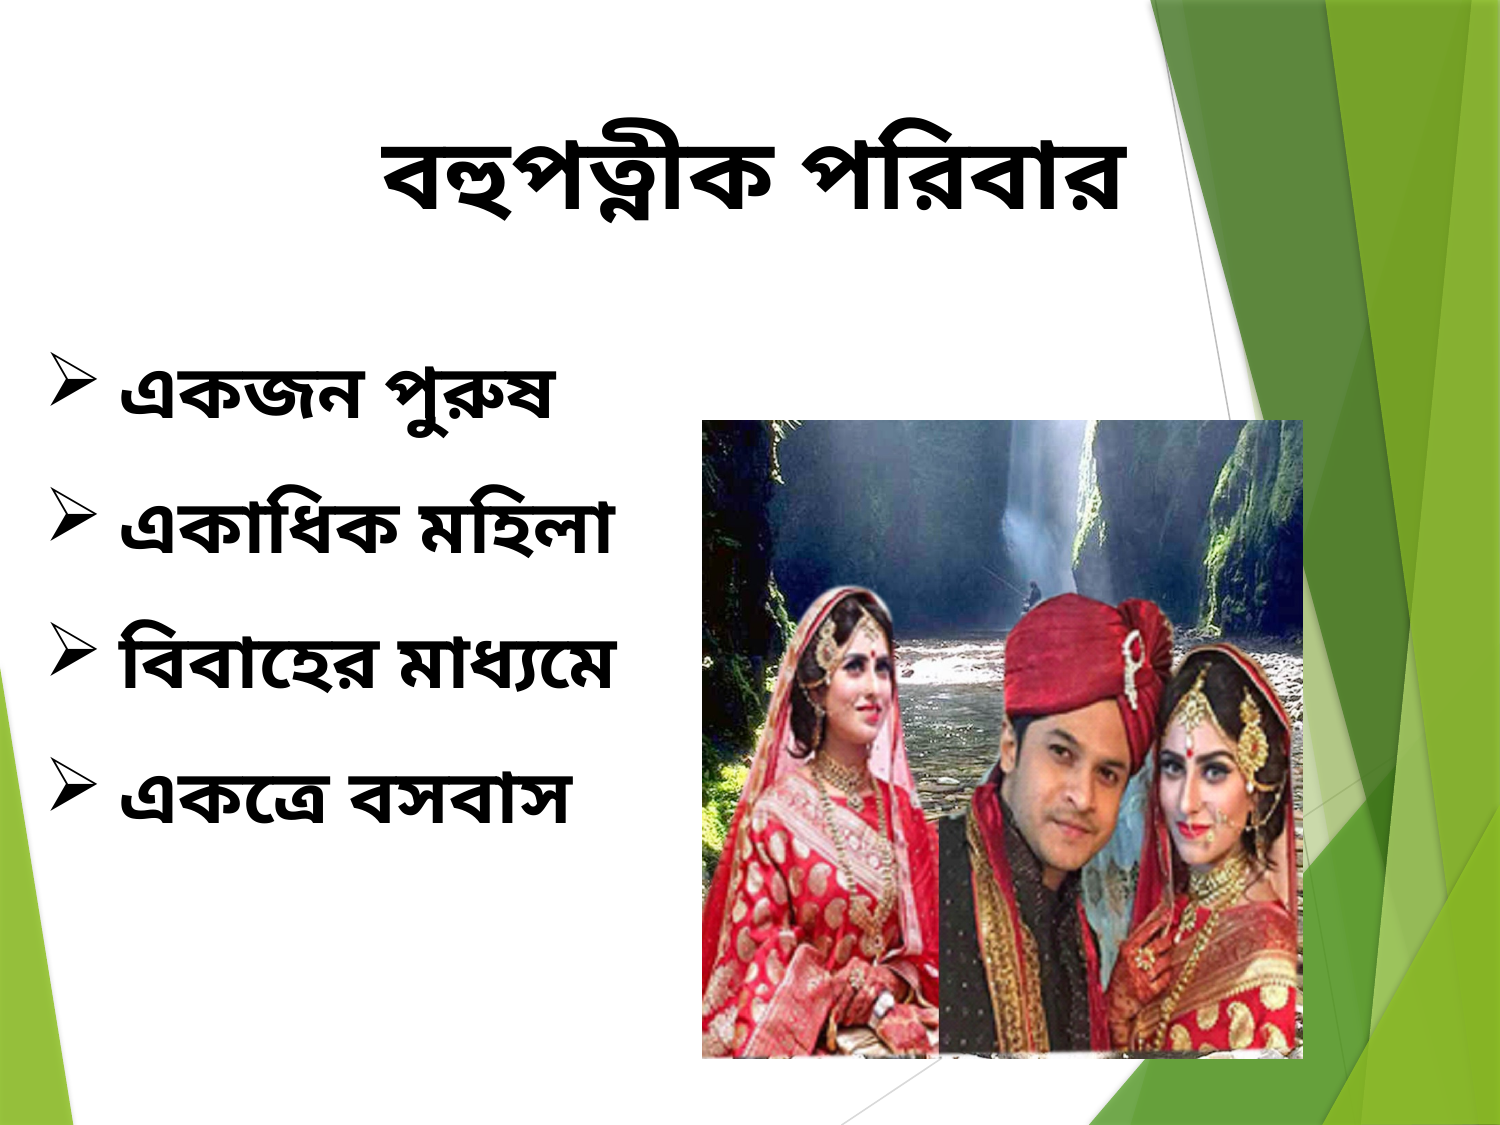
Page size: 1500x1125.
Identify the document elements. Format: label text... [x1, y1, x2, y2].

text_box বহুপত্নীক পরিবার [235, 101, 1299, 237]
text_box একজন পুরুষ একাধিক মহিলা বিবাহের মাধ্যমে একত্রে বসবাস [29, 290, 668, 846]
picture [702, 420, 1304, 1060]
